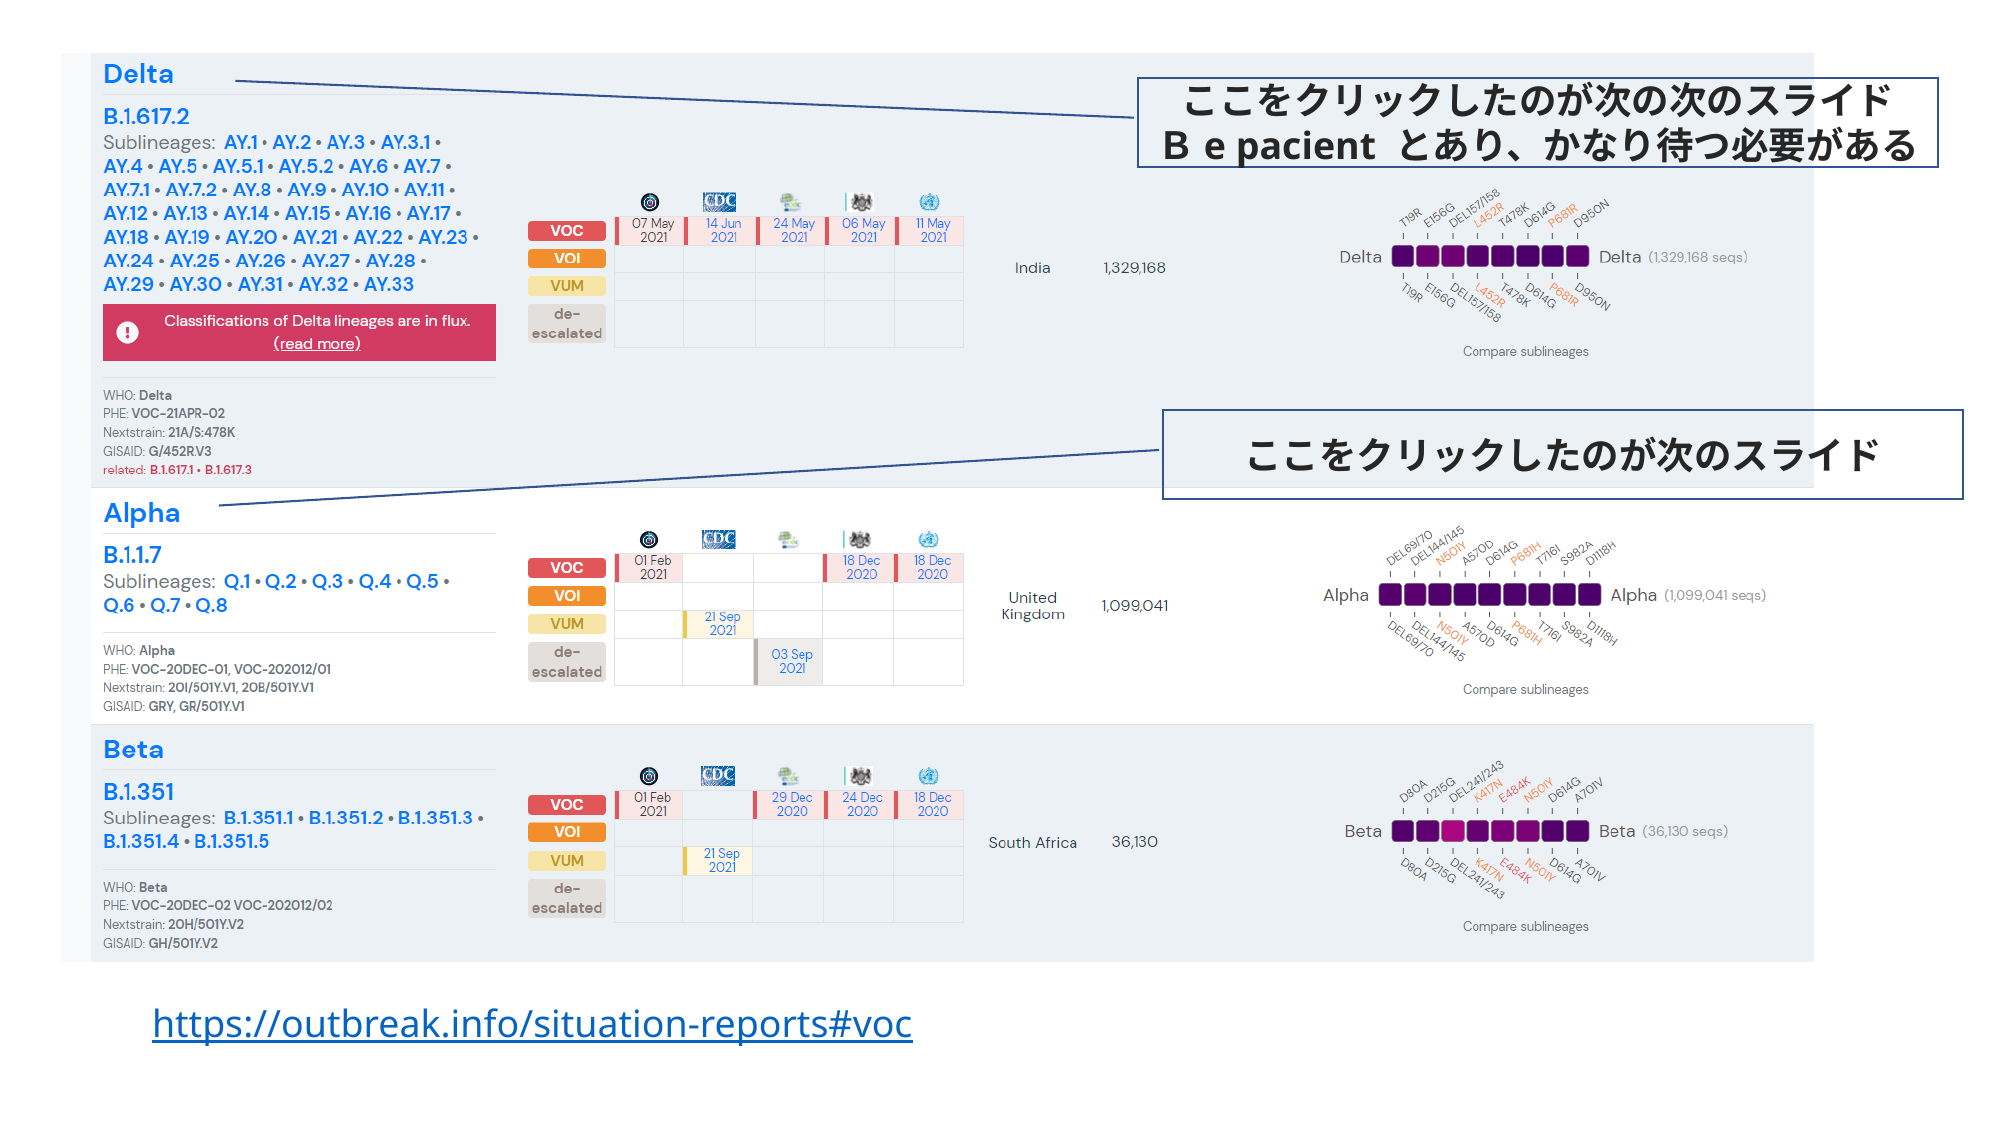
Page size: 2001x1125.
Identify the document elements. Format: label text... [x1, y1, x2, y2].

text_box https://outbreak.info/situation-reports#voc [137, 992, 1310, 1058]
text_box ここをクリックしたのが次のスライド [1814, 409, 1964, 500]
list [61, 53, 1814, 962]
text_box ここをクリックしたのが次の次のスライド Ｂe pacient とあり、かなり待つ必要がある [1814, 77, 1939, 168]
